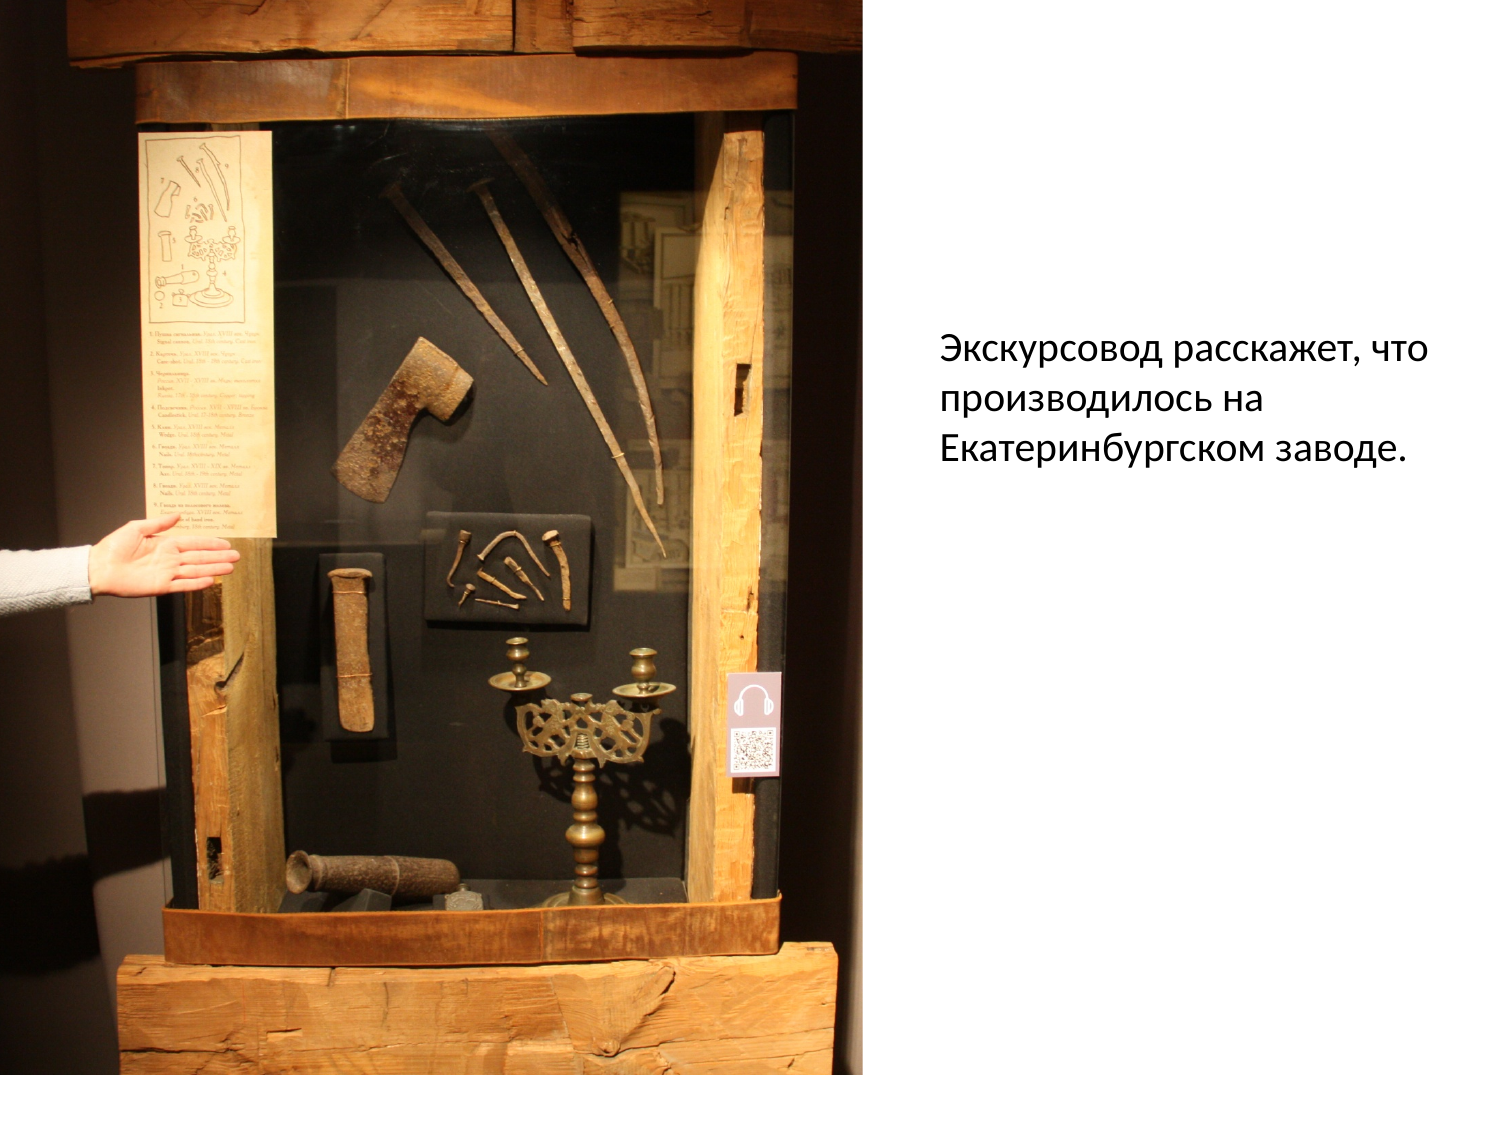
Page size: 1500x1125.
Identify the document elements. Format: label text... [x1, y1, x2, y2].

text_box Экскурсовод расскажет, что производилось на Екатеринбургском заводе. [924, 312, 1500, 528]
picture [0, 0, 864, 1076]
